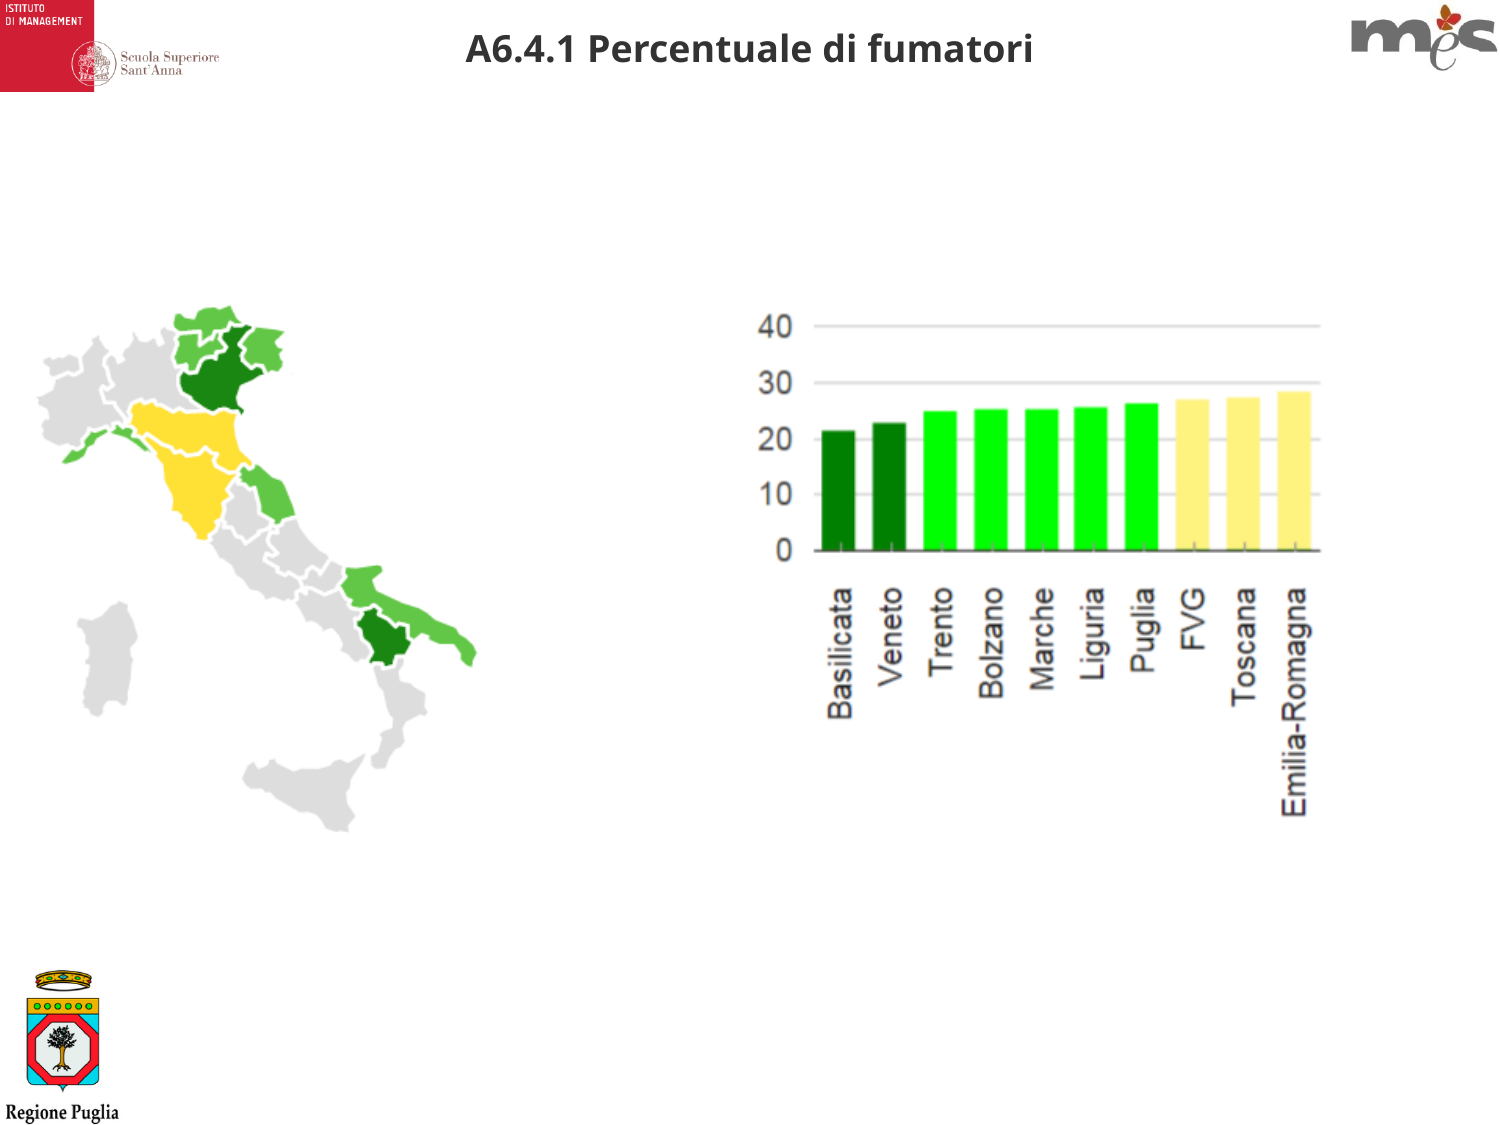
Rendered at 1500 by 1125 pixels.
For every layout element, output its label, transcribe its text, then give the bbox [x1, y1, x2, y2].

picture [2, 969, 126, 1125]
picture [1339, 0, 1500, 77]
text_box A6.4.1 Percentuale di fumatori [450, 17, 1050, 78]
picture [0, 0, 219, 92]
picture [1, 289, 487, 879]
picture [731, 295, 1335, 872]
